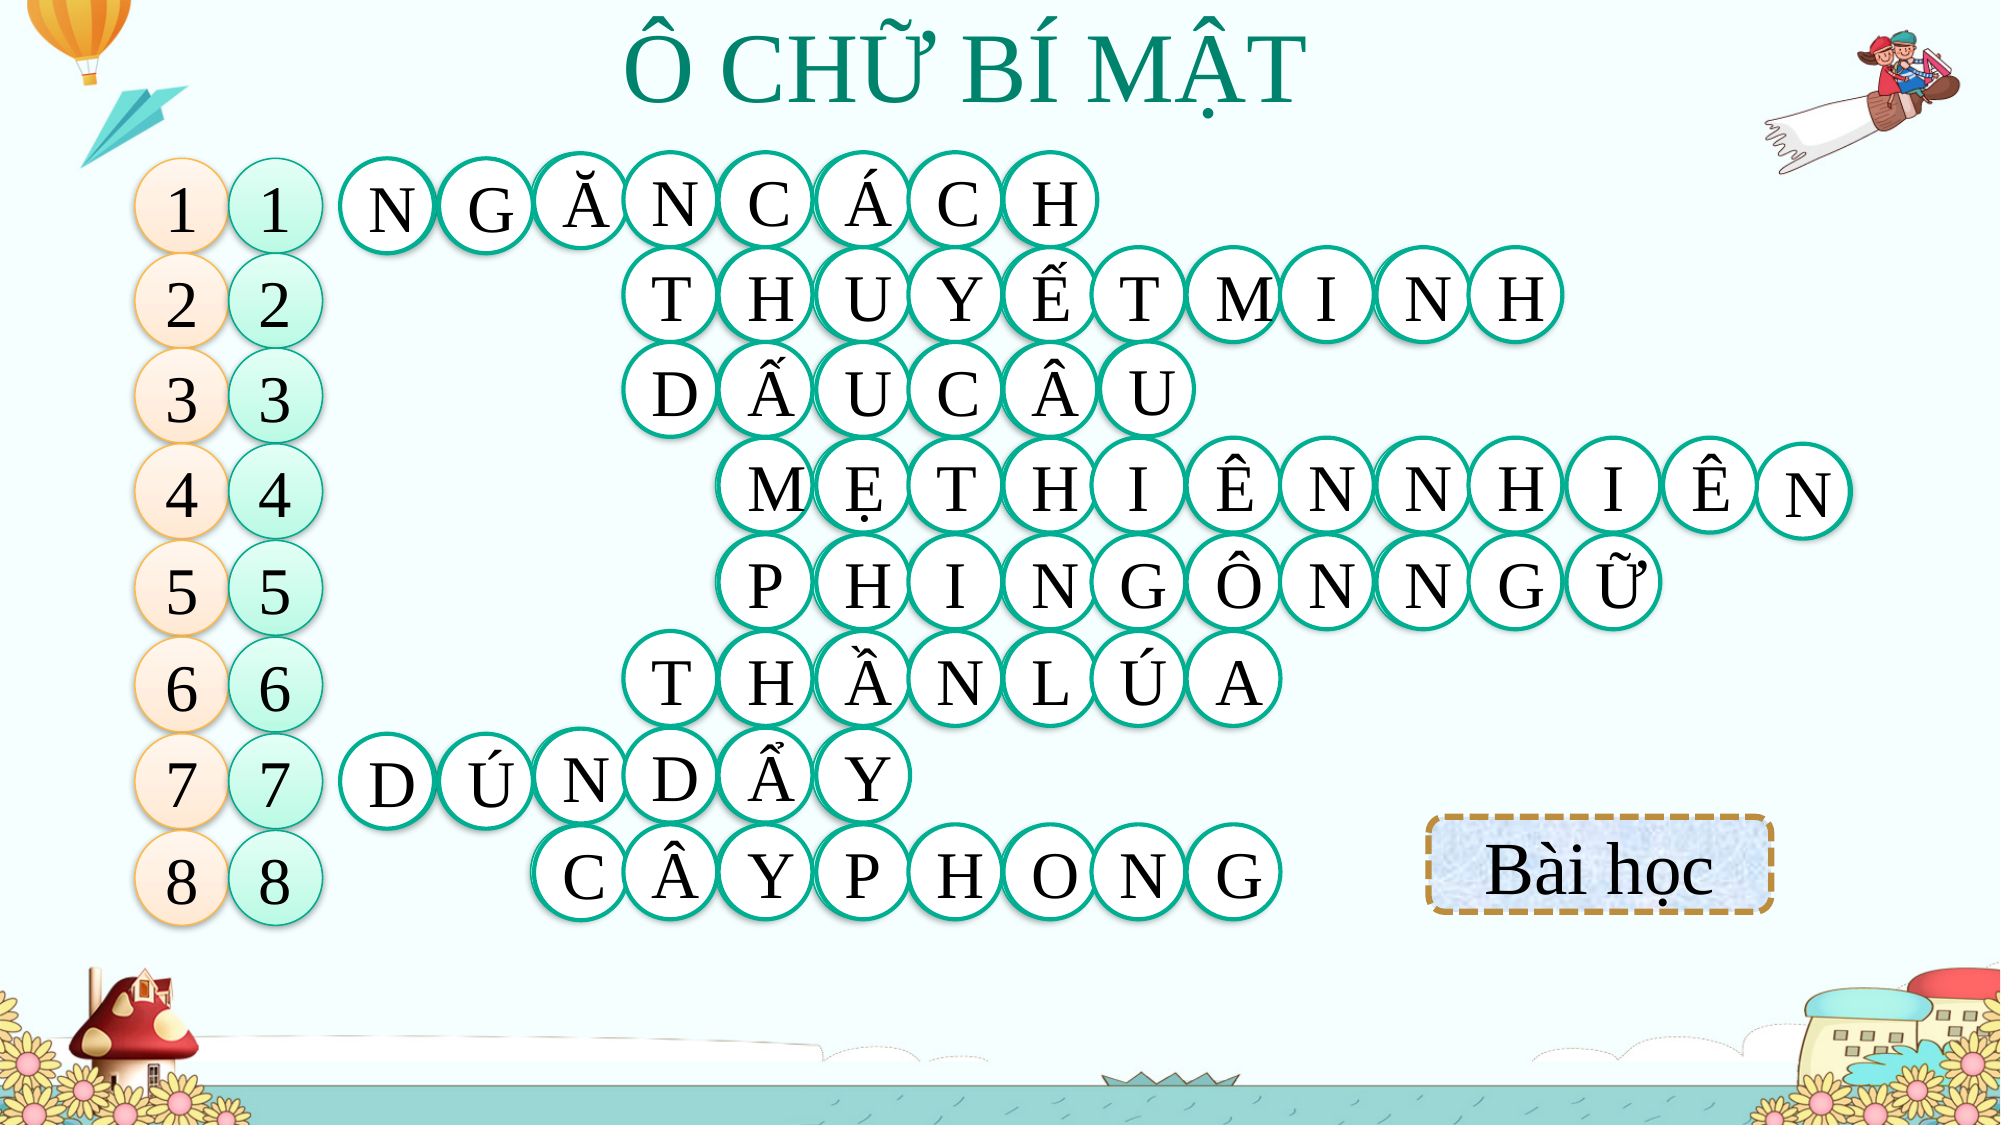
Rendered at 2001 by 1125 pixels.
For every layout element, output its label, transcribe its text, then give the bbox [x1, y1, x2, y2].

text_box 8 [227, 829, 324, 927]
text_box 2 [227, 252, 324, 347]
text_box G [1089, 532, 1186, 630]
text_box N [1277, 435, 1375, 533]
text_box P [814, 822, 909, 922]
text_box Ê [1660, 435, 1759, 535]
text_box 8 [134, 829, 227, 927]
text_box I [906, 532, 1003, 630]
text_box I [1277, 245, 1375, 345]
text_box Y [906, 245, 1003, 342]
text_box 3 [227, 347, 324, 443]
text_box H [1001, 435, 1094, 533]
text_box Ầ [814, 628, 909, 727]
text_box Ú [1089, 628, 1186, 729]
text_box Ữ [1564, 532, 1663, 632]
text_box Y [716, 822, 814, 922]
text_box M [1184, 245, 1280, 345]
text_box C [906, 150, 1003, 247]
text_box Ú [436, 731, 534, 831]
text_box T [906, 435, 1003, 533]
text_box Ă [531, 151, 626, 251]
text_box U [814, 339, 909, 437]
text_box H [906, 822, 1003, 922]
text_box 5 [227, 539, 324, 635]
text_box 7 [134, 732, 227, 829]
text_box N [1277, 532, 1375, 632]
text_box U [1097, 339, 1197, 438]
text_box N [1374, 245, 1469, 345]
text_box Ô [1184, 532, 1280, 630]
text_box L [1001, 628, 1094, 729]
text_box Y [814, 725, 913, 823]
text_box H [1001, 150, 1100, 247]
text_box I [1564, 435, 1662, 533]
text_box ? [1374, 308, 1399, 339]
text_box Â [1001, 339, 1099, 437]
text_box N [338, 156, 437, 256]
text_box D [621, 339, 718, 439]
text_box ? [1374, 440, 1401, 472]
text_box 6 [134, 636, 227, 732]
text_box 4 [134, 442, 227, 539]
text_box H [716, 628, 814, 727]
text_box G [1184, 822, 1283, 922]
text_box Ô CHỮ BÍ MẬT [607, 0, 1324, 130]
text_box 6 [227, 636, 324, 732]
text_box ? [813, 155, 840, 190]
text_box I [1089, 435, 1186, 533]
text_box N [1374, 435, 1469, 533]
text_box P [716, 532, 814, 630]
text_box Ẹ [814, 435, 909, 533]
text_box Á [814, 150, 909, 247]
text_box ? [813, 635, 837, 669]
text_box N [1089, 822, 1186, 922]
text_box 3 [134, 347, 227, 443]
text_box G [1466, 532, 1564, 632]
text_box D [621, 725, 718, 823]
text_box Ê [1184, 435, 1280, 533]
picture [0, 0, 2001, 1125]
text_box N [1001, 532, 1094, 630]
text_box ? [1374, 538, 1398, 569]
text_box H [1466, 435, 1564, 533]
text_box 7 [227, 732, 324, 829]
text_box T [621, 628, 718, 727]
text_box N [1374, 532, 1469, 632]
text_box Ế [1001, 245, 1094, 342]
text_box 5 [134, 539, 227, 635]
text_box 1 [134, 157, 227, 253]
text_box Ấ [716, 339, 814, 437]
text_box O [1001, 822, 1094, 922]
text_box T [621, 245, 718, 342]
text_box N [621, 150, 718, 247]
text_box 1 [227, 157, 324, 253]
text_box N [531, 726, 626, 824]
text_box C [906, 339, 1003, 437]
text_box ? [813, 829, 836, 862]
text_box A [1184, 628, 1283, 729]
text_box T [1089, 245, 1186, 343]
text_box D [338, 731, 437, 831]
text_box M [716, 435, 814, 533]
text_box ? [813, 399, 839, 434]
text_box C [716, 150, 814, 247]
text_box ? [813, 688, 839, 723]
text_box U [814, 245, 909, 342]
text_box 4 [227, 442, 324, 539]
text_box Â [621, 822, 718, 922]
text_box N [1755, 441, 1852, 541]
text_box ? [813, 539, 836, 572]
text_box H [716, 245, 814, 342]
text_box N [906, 628, 1003, 729]
text_box 2 [134, 252, 227, 347]
text_box G [436, 156, 534, 256]
text_box ? [1374, 595, 1399, 626]
text_box H [1466, 245, 1565, 345]
text_box ? [813, 304, 837, 338]
text_box Ẩ [716, 725, 814, 823]
text_box H [814, 532, 909, 630]
text_box ? [813, 250, 839, 285]
text_box ? [813, 346, 837, 380]
text_box Bài học [1426, 814, 1774, 914]
text_box C [531, 823, 626, 923]
